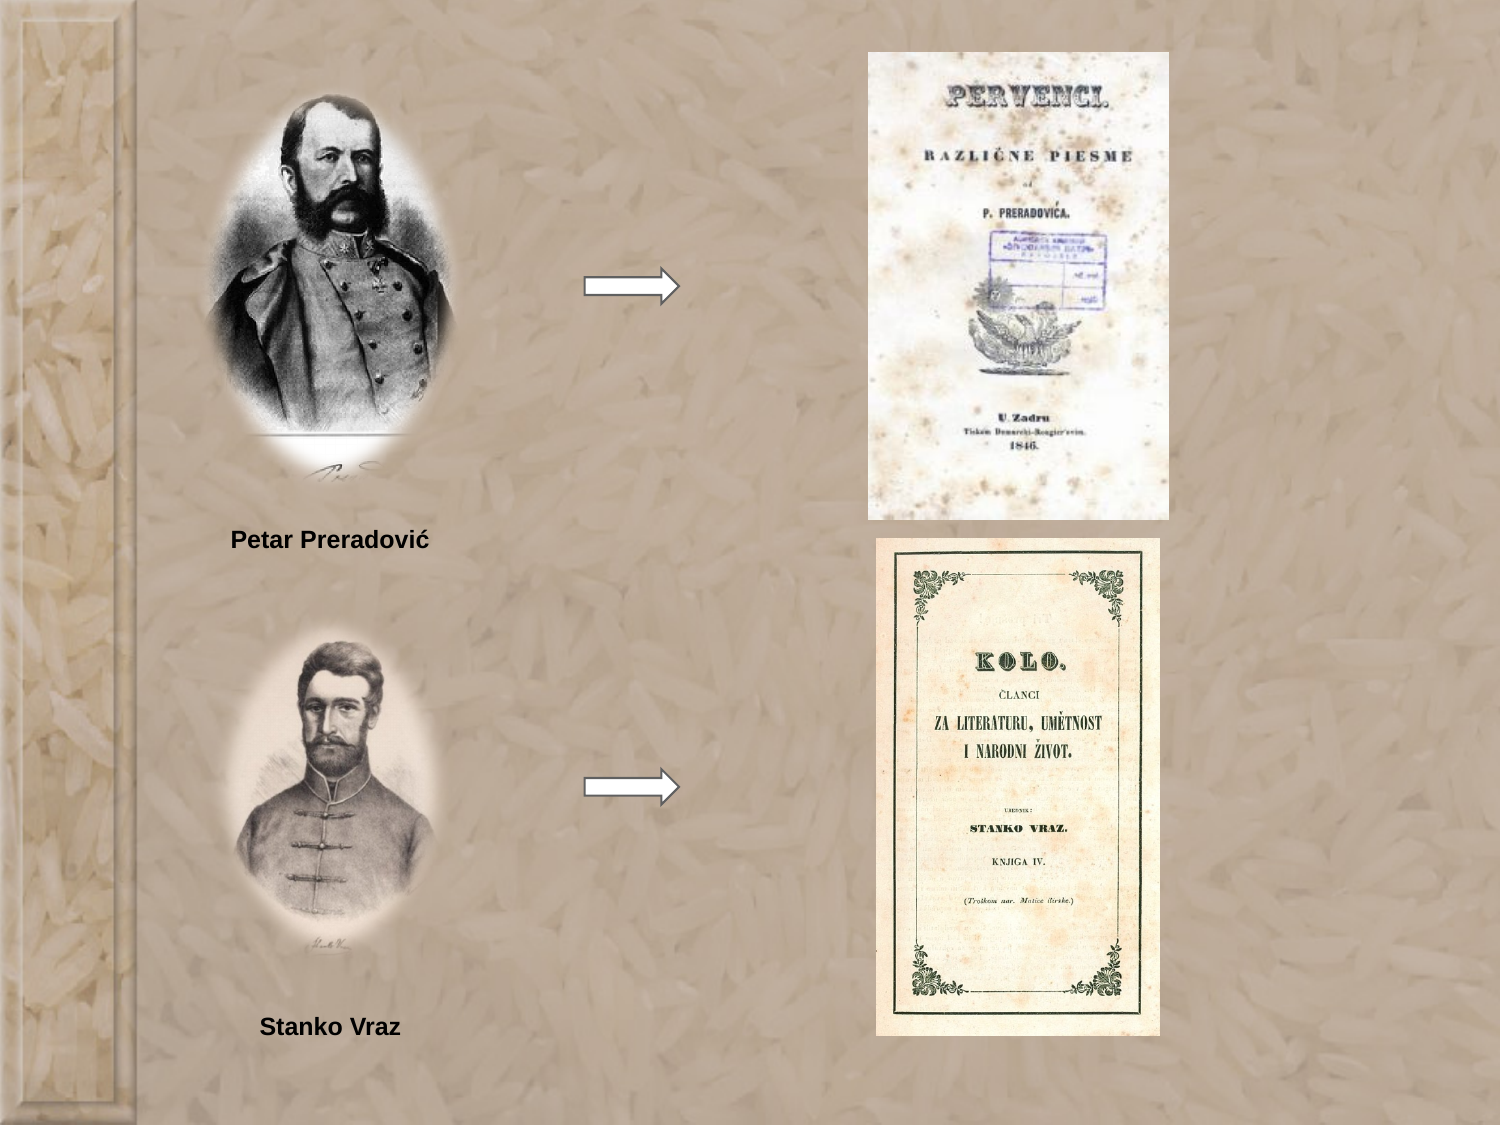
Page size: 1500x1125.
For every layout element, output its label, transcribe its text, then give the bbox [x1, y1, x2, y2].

text_box Stanko Vraz [244, 1002, 417, 1048]
text_box [583, 265, 681, 307]
text_box [583, 766, 681, 808]
picture [0, 0, 1500, 1125]
text_box Petar Preradović [215, 516, 446, 562]
